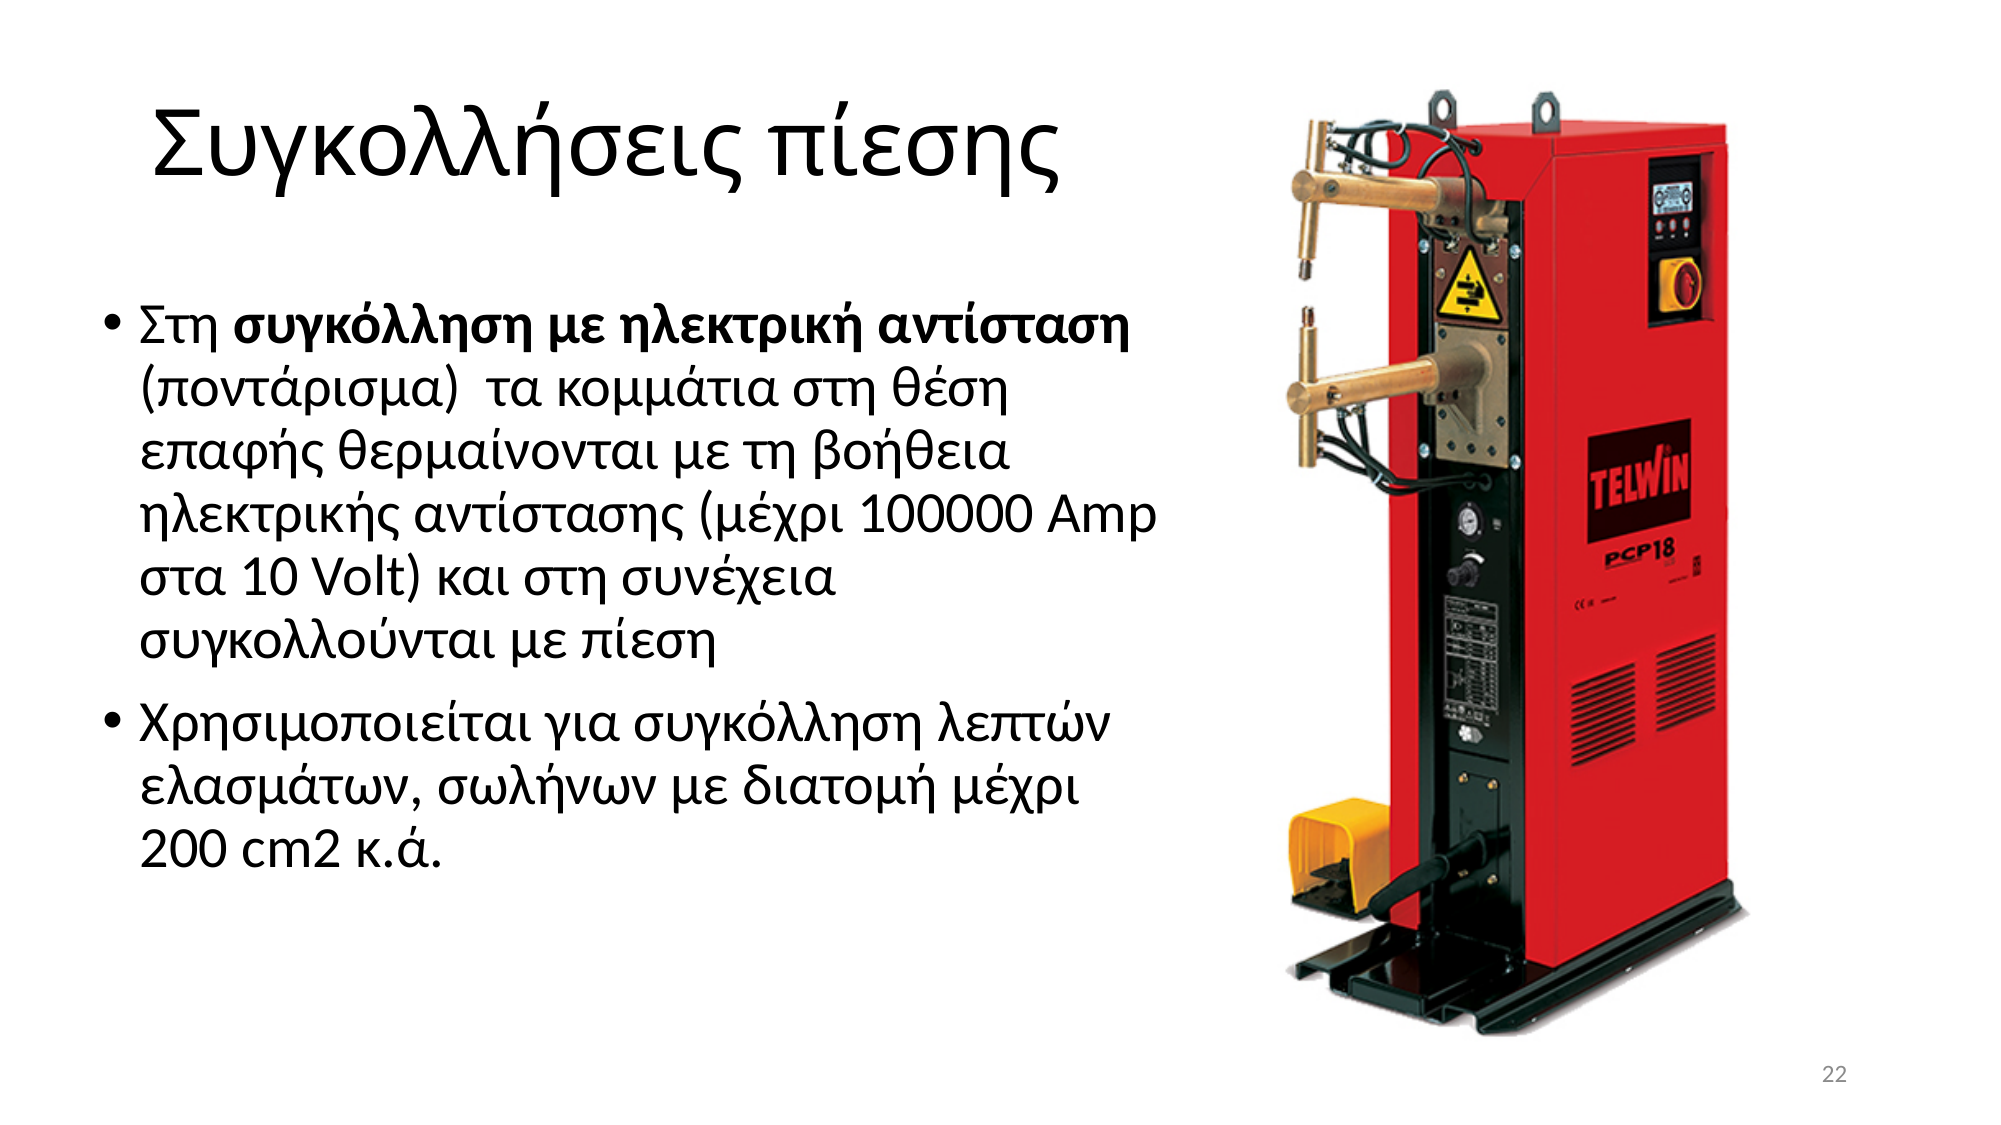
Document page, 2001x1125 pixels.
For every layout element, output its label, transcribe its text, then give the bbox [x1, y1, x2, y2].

picture [1015, 70, 2000, 1055]
title Συγκολλήσεις πίεσης [137, 59, 1863, 233]
slide_number 22 [1412, 1055, 1863, 1103]
list Στη συγκόλληση με ηλεκτρική αντίσταση (ποντάρισμα) τα κομμάτια στη θέση επαφής θερμαίνονται με τη βοήθεια ηλεκτρικής αντίστασης (μέχρι 100000 Amp στα 10 Volt) και στη συνέχεια συγκολλούνται με πίεση Χρησιμοποιείται για συγκόλληση λεπτών ελασμάτων, σωλήνων με διατομή μέχρι 200 cm2 κ.ά. [87, 286, 1015, 1014]
